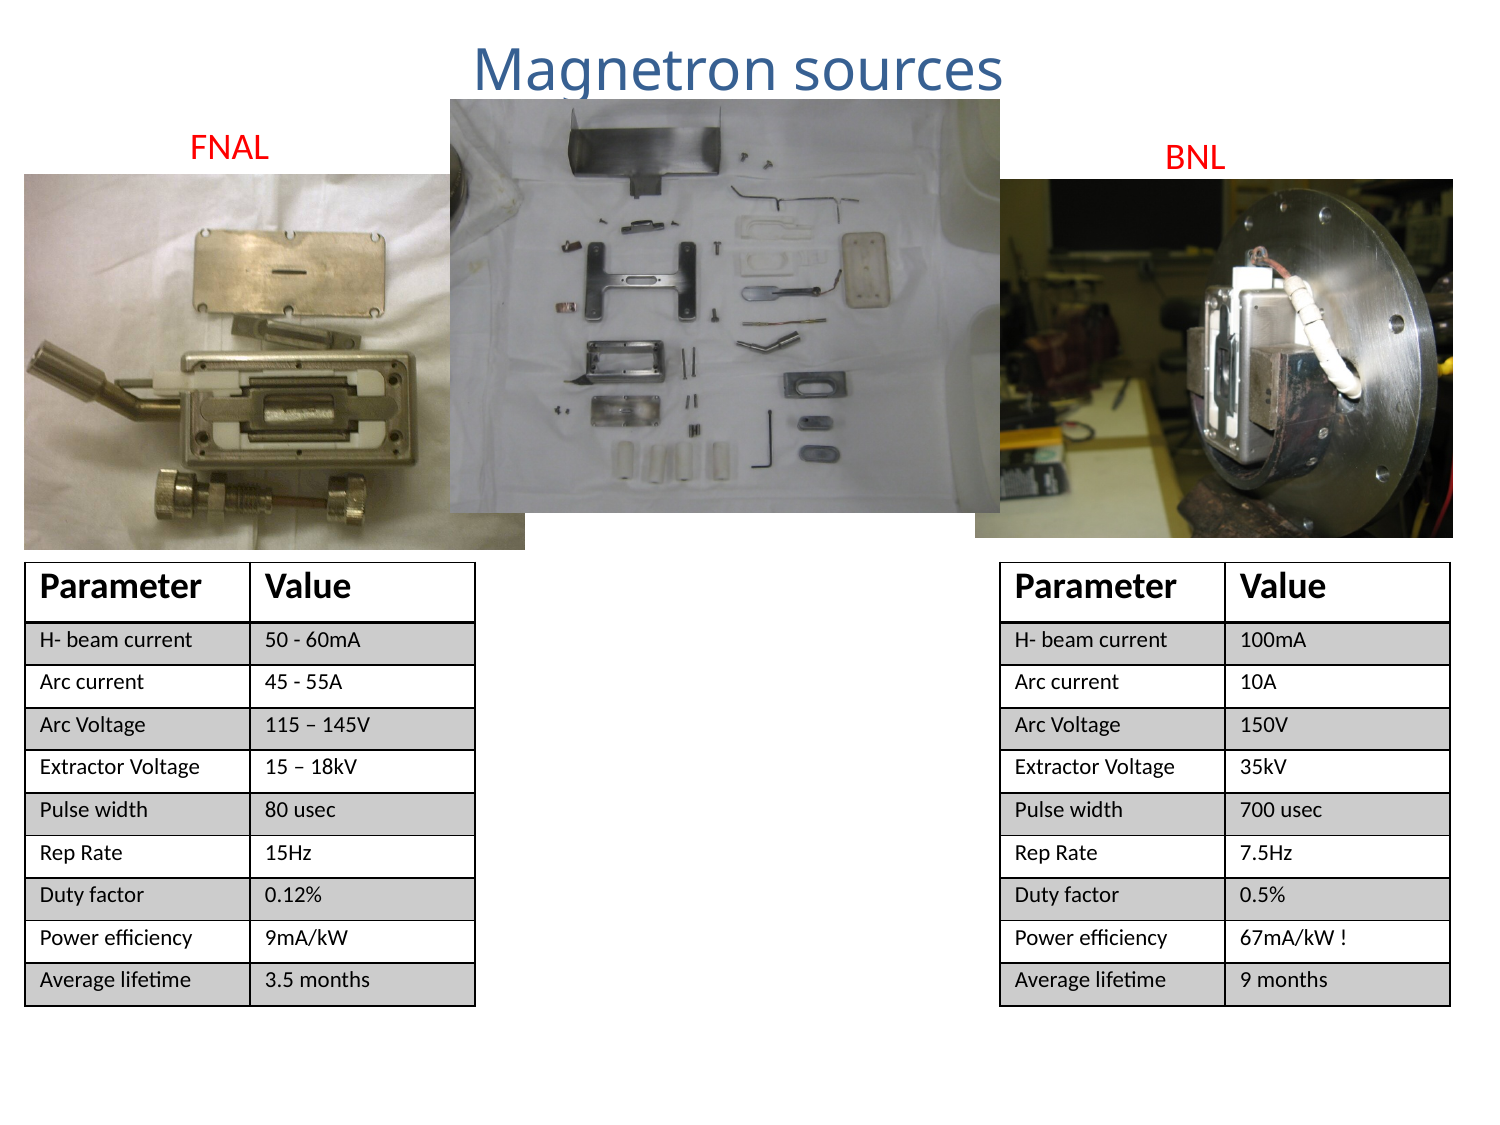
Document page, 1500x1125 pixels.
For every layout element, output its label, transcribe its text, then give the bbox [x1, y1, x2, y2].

table_cell H- beam current [26, 624, 249, 664]
table_header Parameter [26, 563, 249, 621]
table_cell Rep Rate [26, 836, 249, 877]
table_cell Power efficiency [26, 921, 249, 962]
table_cell 150V [1226, 709, 1449, 749]
table_cell Arc Voltage [1001, 709, 1224, 749]
table_cell 45 - 55A [251, 666, 474, 707]
text_box BNL [1150, 124, 1241, 177]
table_cell Average lifetime [26, 964, 249, 1005]
text_box FNAL [175, 114, 285, 173]
table_cell Pulse width [1001, 794, 1224, 835]
table_cell 0.5% [1226, 879, 1449, 920]
table_cell Duty factor [1001, 879, 1224, 920]
text_box Magnetron sources [458, 24, 1020, 110]
table_cell 15 – 18kV [251, 751, 474, 792]
table_header Value [1226, 563, 1449, 621]
table_cell 80 usec [251, 794, 474, 835]
table_cell Arc current [1001, 666, 1224, 707]
table_cell 100mA [1226, 624, 1449, 664]
table_cell Extractor Voltage [1001, 751, 1224, 792]
table_cell 700 usec [1226, 794, 1449, 835]
table_cell Extractor Voltage [26, 751, 249, 792]
table_cell Arc current [26, 666, 249, 707]
picture [24, 99, 1453, 551]
table_cell 50 - 60mA [251, 624, 474, 664]
table_cell 0.12% [251, 879, 474, 920]
table_cell Pulse width [26, 794, 249, 835]
table_cell 15Hz [251, 836, 474, 877]
table_cell Average lifetime [1001, 964, 1224, 1005]
table_header Parameter [1001, 563, 1224, 621]
table_cell 3.5 months [251, 964, 474, 1005]
table_cell Power efficiency [1001, 921, 1224, 962]
table_cell 10A [1226, 666, 1449, 707]
table_cell 35kV [1226, 751, 1449, 792]
table_cell Duty factor [26, 879, 249, 920]
table_cell 67mA/kW ! [1226, 921, 1449, 962]
table_cell Arc Voltage [26, 709, 249, 749]
table_cell Rep Rate [1001, 836, 1224, 877]
table_cell 9mA/kW [251, 921, 474, 962]
table_cell 115 – 145V [251, 709, 474, 749]
table_cell H- beam current [1001, 624, 1224, 664]
table_cell 9 months [1226, 964, 1449, 1005]
table_header Value [251, 563, 474, 621]
table_cell 7.5Hz [1226, 836, 1449, 877]
